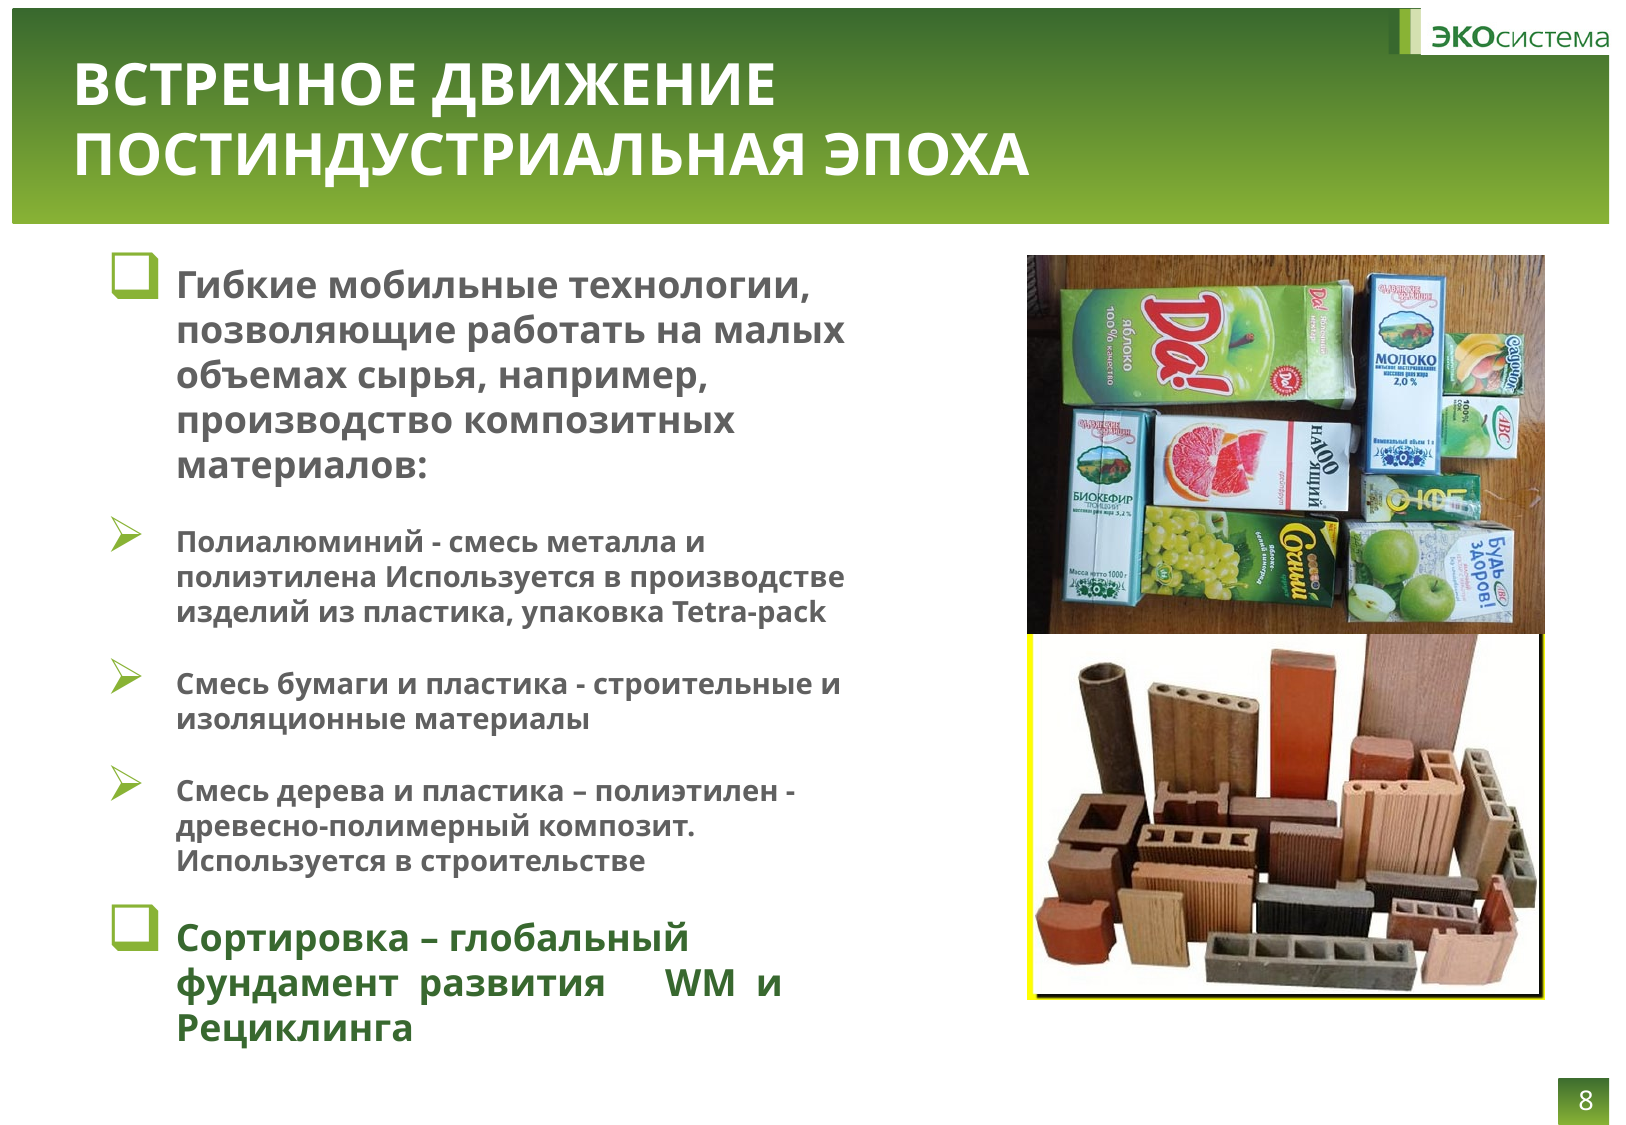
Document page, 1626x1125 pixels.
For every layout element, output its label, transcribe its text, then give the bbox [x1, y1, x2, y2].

slide_number 8 [1562, 1077, 1609, 1125]
list Гибкие мобильные технологии, позволяющие работать на малых объемах сырья, например, производство композитных материалов: Полиалюминий - смесь металла и полиэтилена Используется в производстве изделий из пластика, упаковка Tetra-pack Смесь бумаги и пластика - строительные и изоляционные материалы Смесь дерева и пластика – полиэтилен - древесно-полимерный композит. Используется в строительстве Сортировка – глобальный фундамент развития WM и Рециклинга Сортировка до 30% – глобальный фундамент развития Waste management и Recycling [68, 255, 919, 1079]
title ВСТРЕЧНОЕ ДВИЖЕНИЕ ПОСТИНДУСТРИАЛЬНАЯ ЭПОХА [72, 29, 1503, 206]
picture [1027, 255, 1545, 1000]
picture [1420, 8, 1612, 55]
